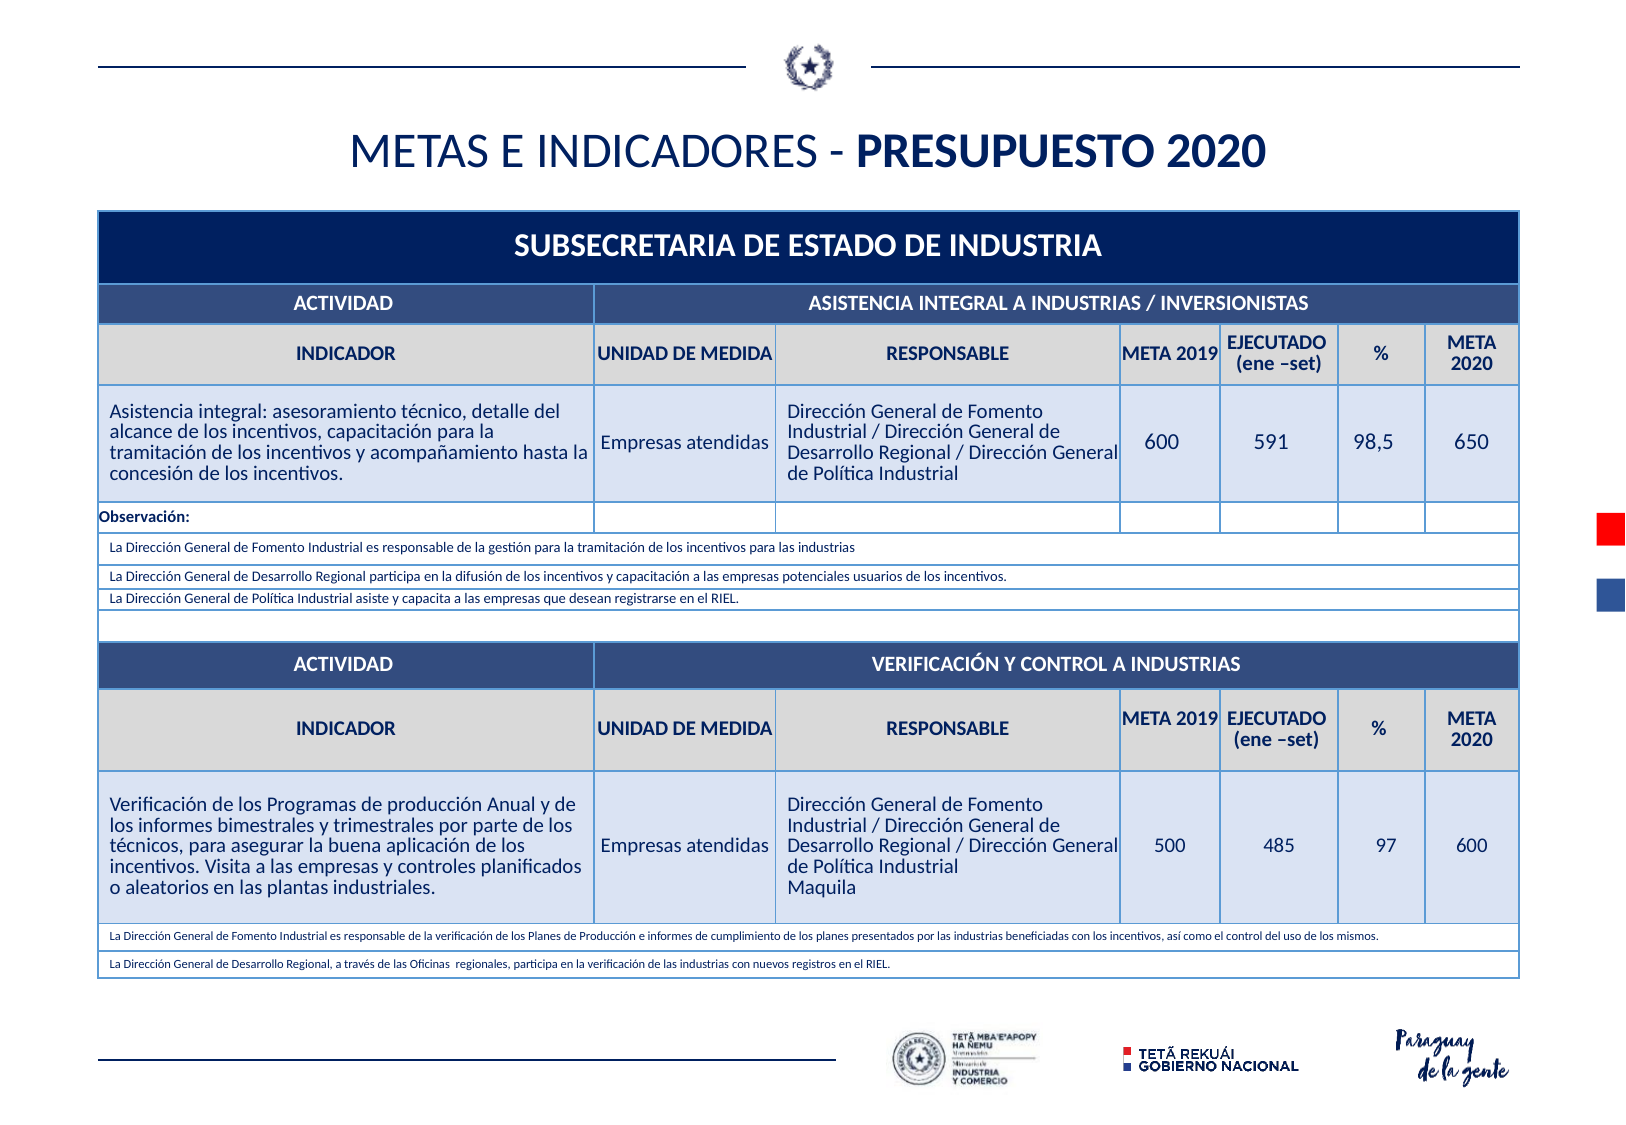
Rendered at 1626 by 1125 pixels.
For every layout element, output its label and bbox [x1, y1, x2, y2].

text_box [97, 39, 1625, 1097]
